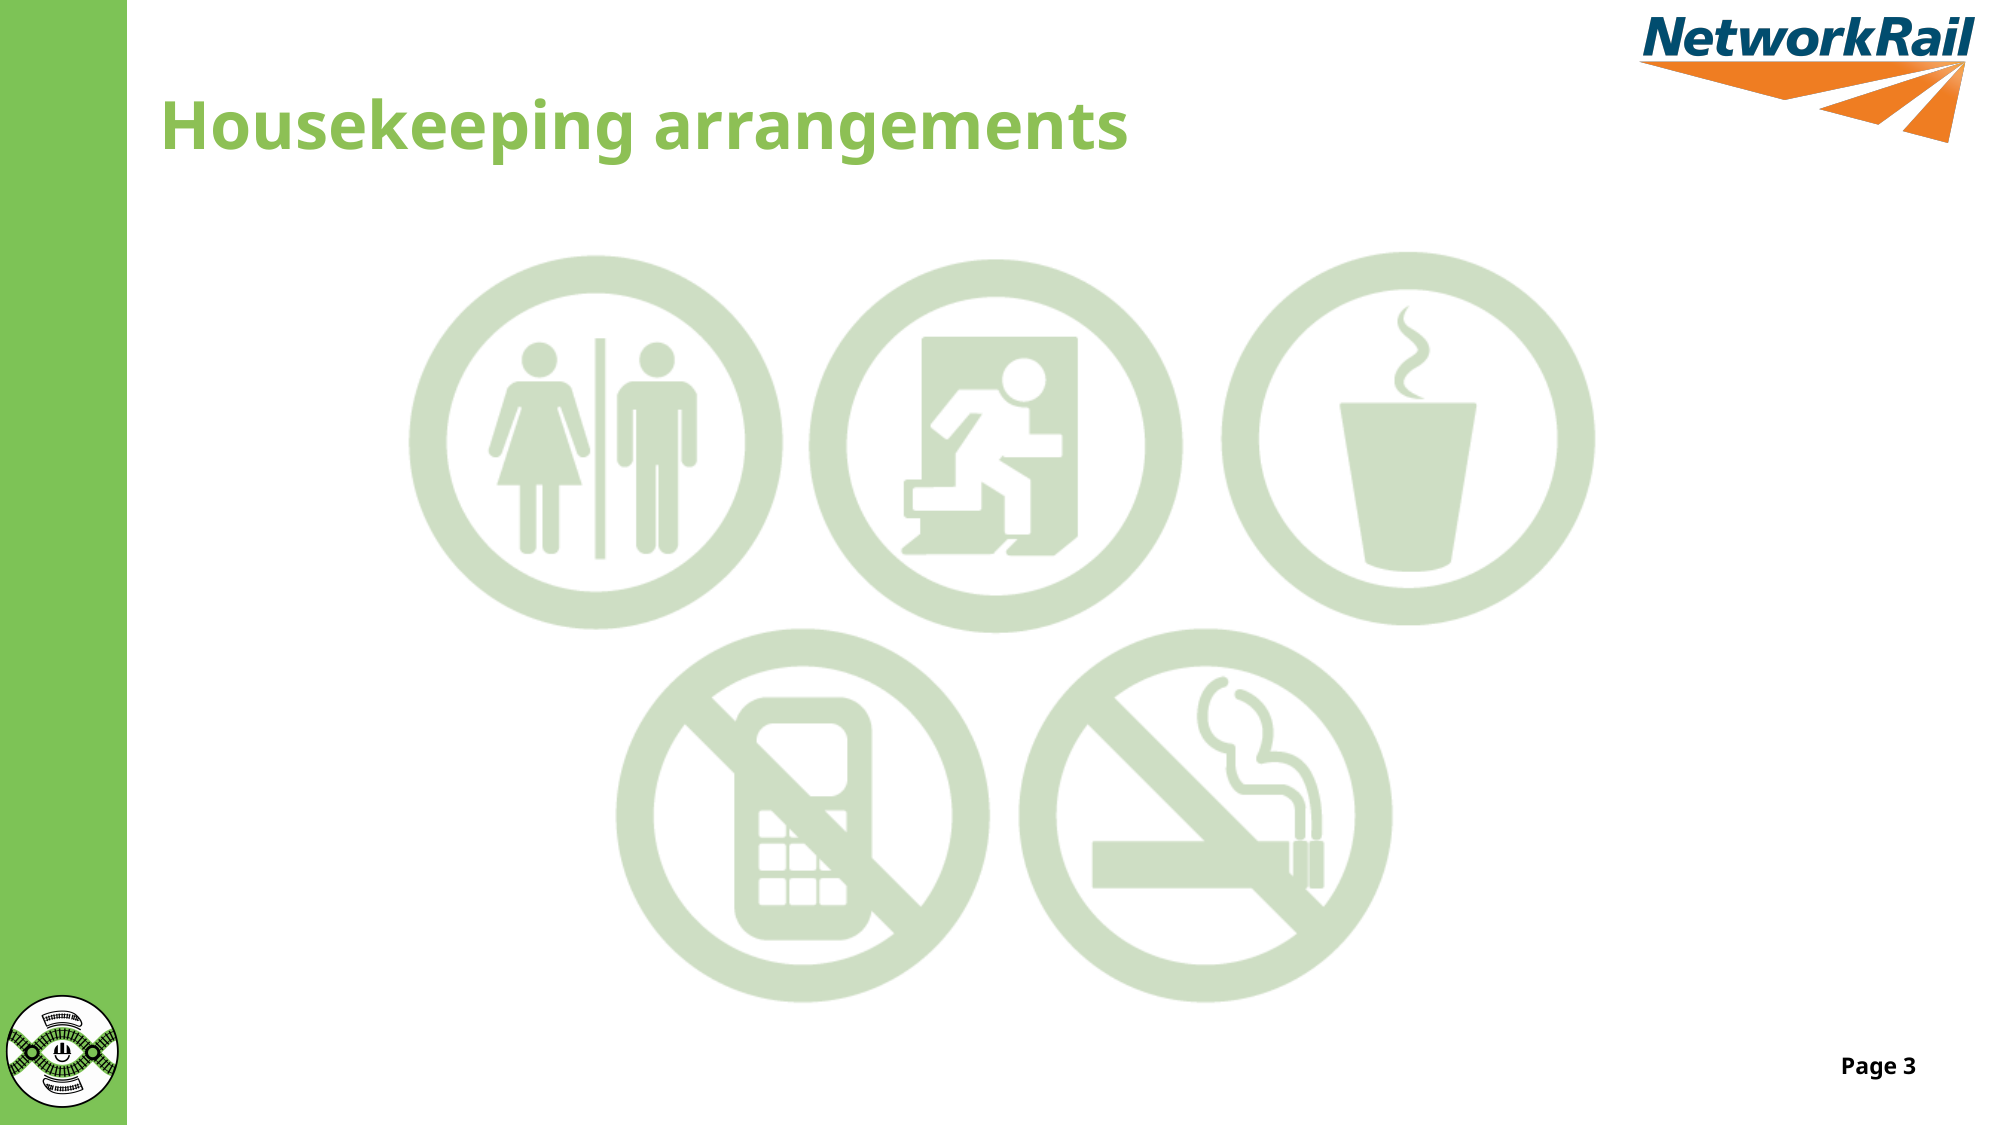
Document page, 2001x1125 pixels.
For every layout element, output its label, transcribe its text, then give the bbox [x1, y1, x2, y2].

picture [1639, 17, 1975, 143]
picture [5, 993, 121, 1110]
picture [1664, 17, 1676, 39]
picture [1891, 25, 1902, 32]
title Housekeeping arrangements [159, 60, 1931, 197]
picture [397, 221, 1603, 1012]
